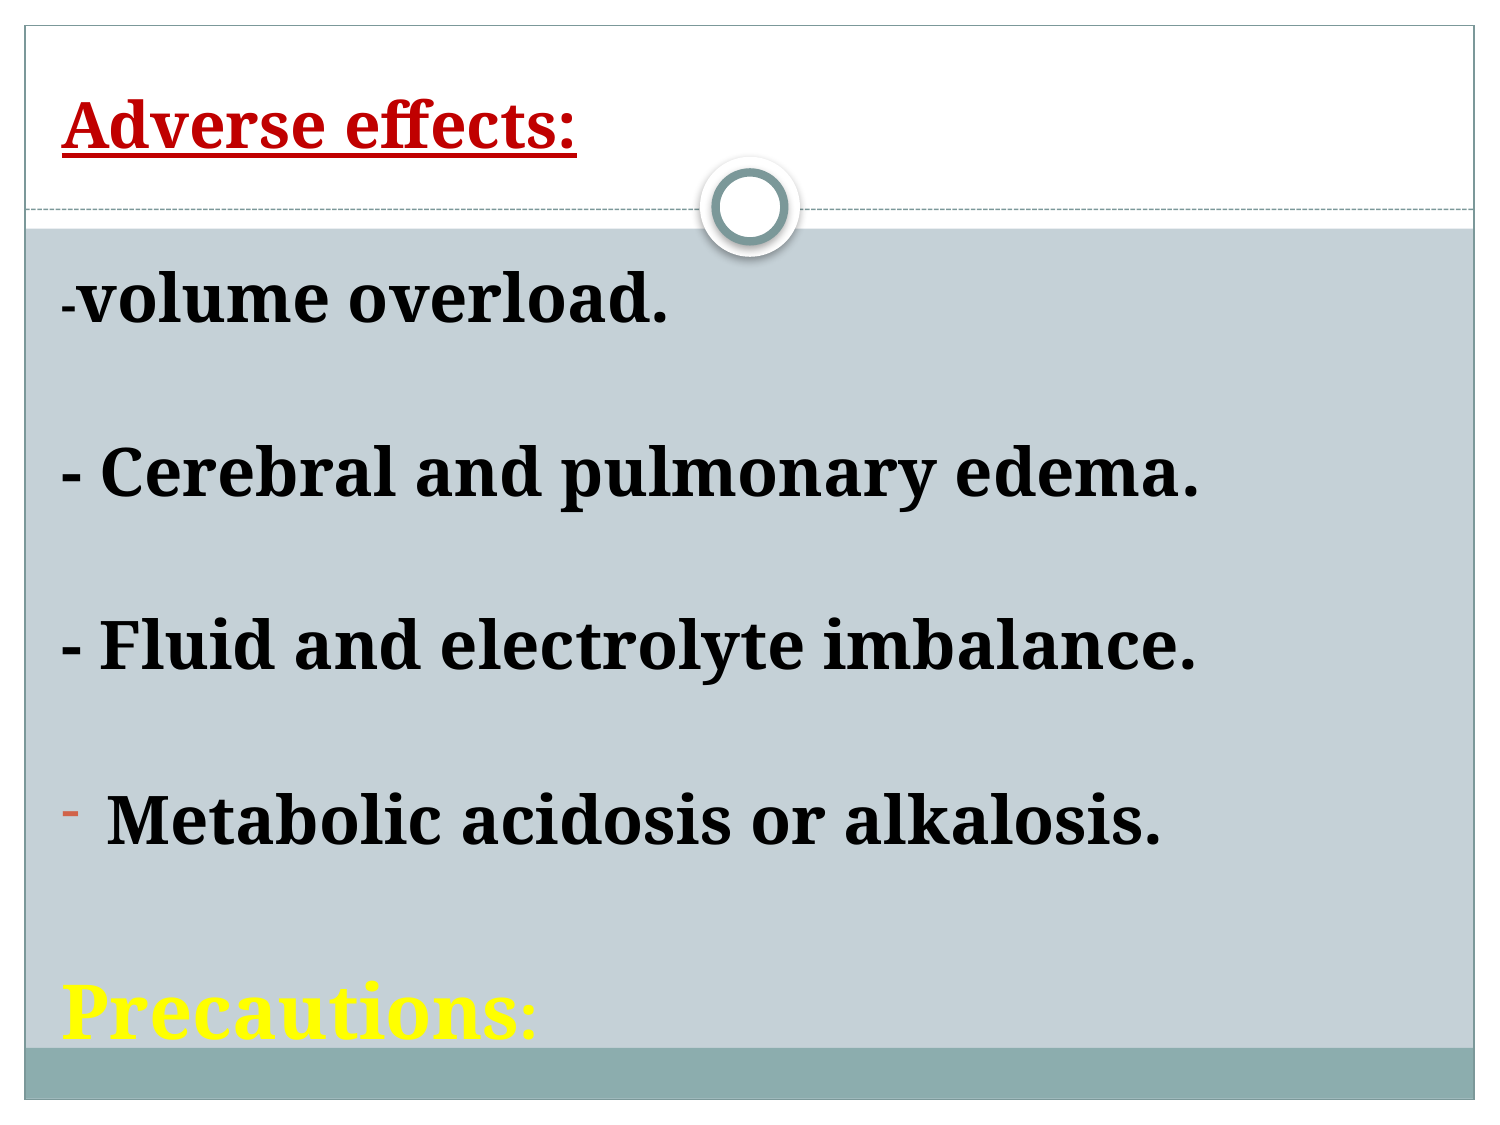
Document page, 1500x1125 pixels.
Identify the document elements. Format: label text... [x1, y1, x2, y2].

text_box Adverse effects: -volume overload. - Cerebral and pulmonary edema. - Fluid and electrolyte imbalance. Metabolic acidosis or alkalosis. Precautions: [46, 0, 1477, 1078]
